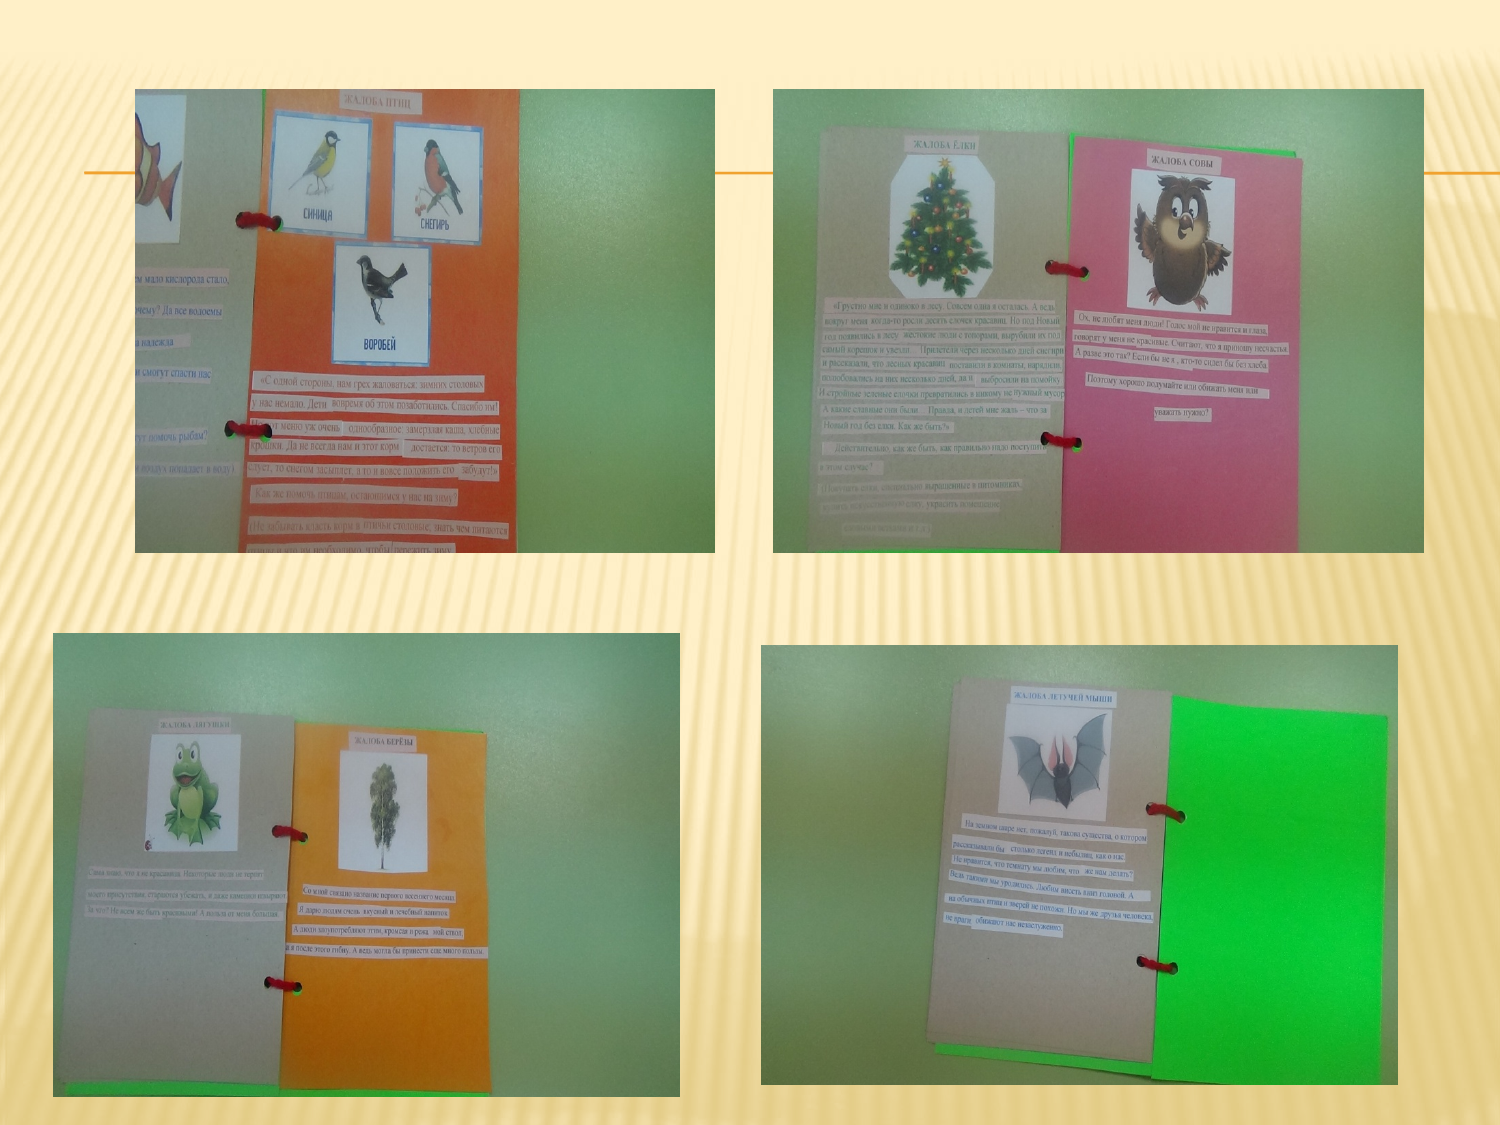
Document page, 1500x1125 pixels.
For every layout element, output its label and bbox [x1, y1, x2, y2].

picture [761, 644, 1398, 1085]
list [135, 89, 715, 554]
picture [52, 632, 680, 1097]
picture [773, 89, 1424, 554]
